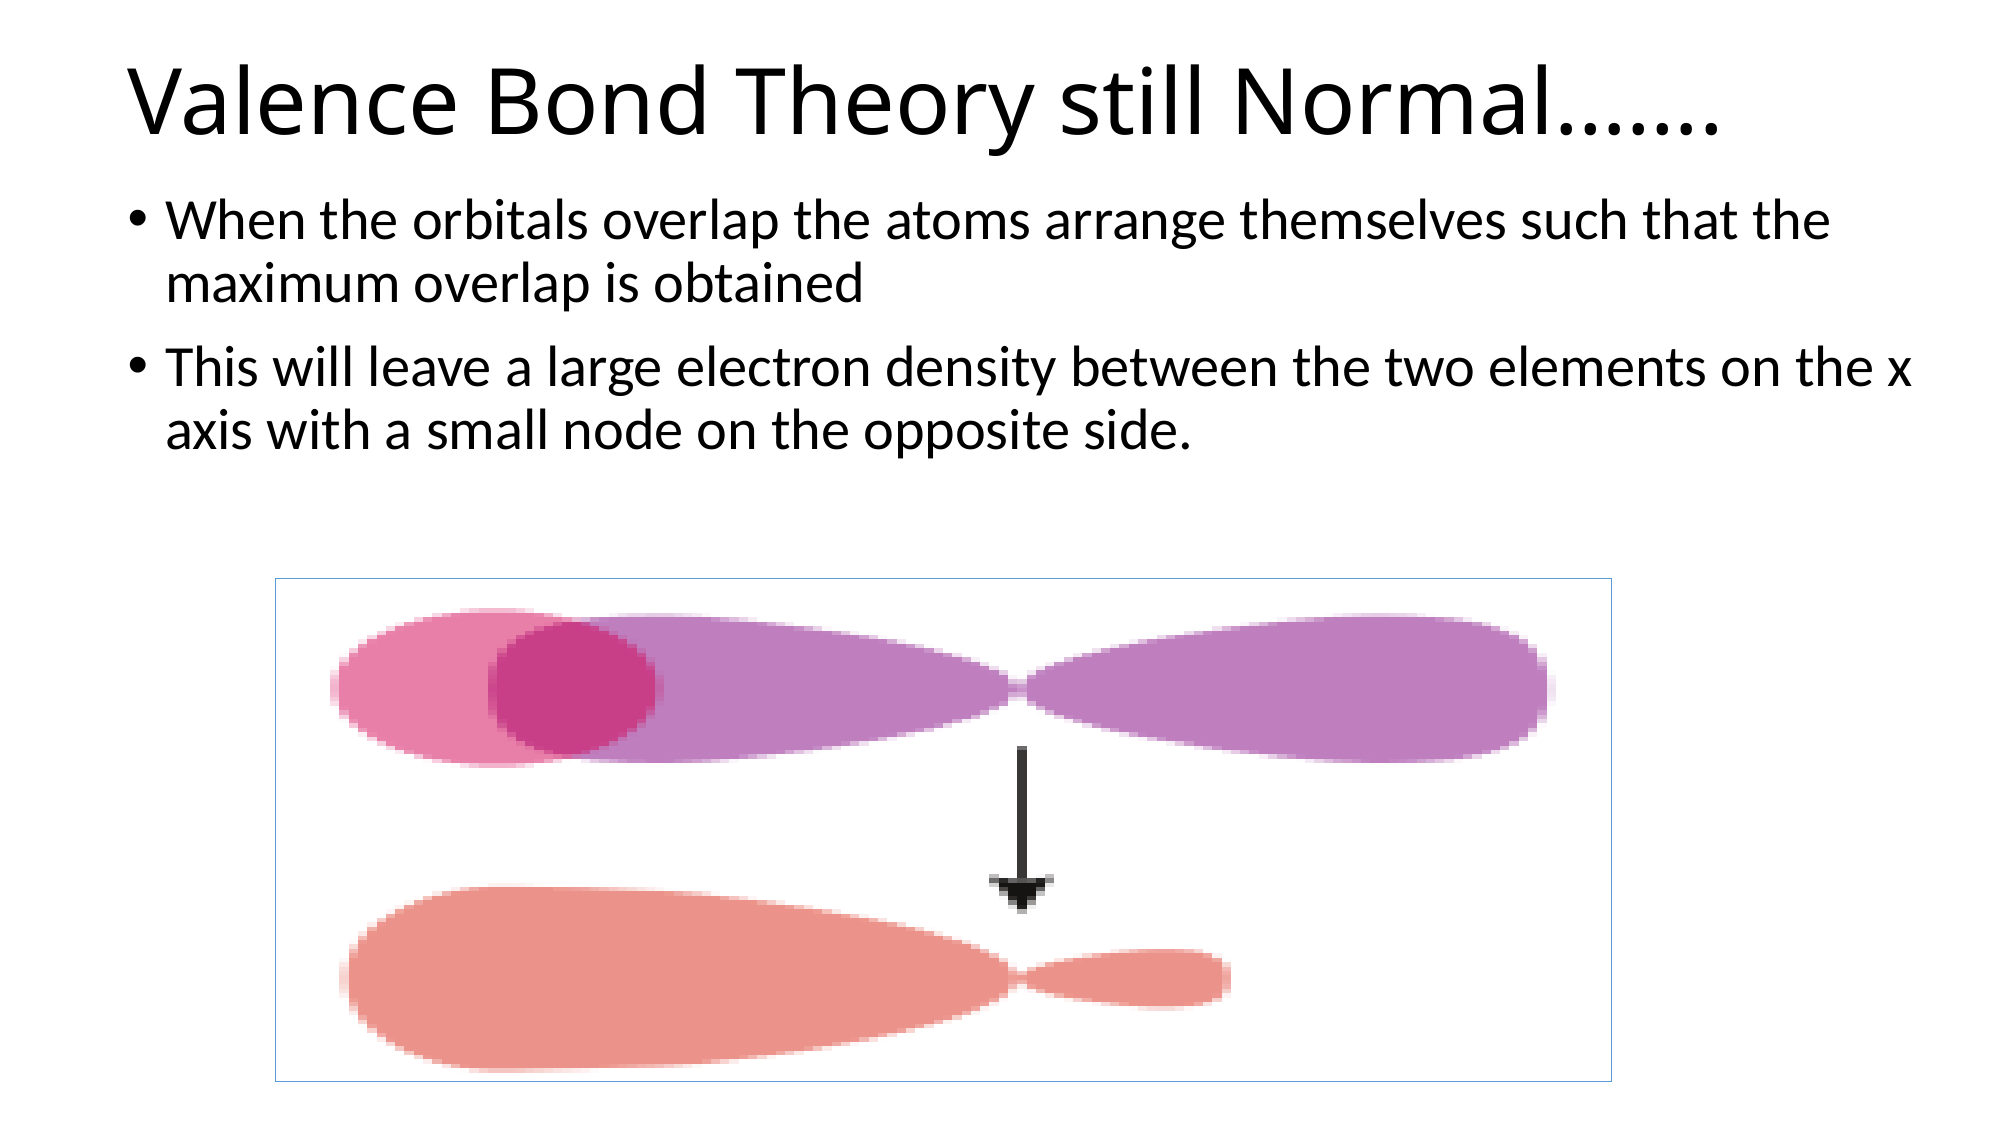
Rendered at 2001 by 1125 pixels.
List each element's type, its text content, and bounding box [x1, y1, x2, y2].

title Valence Bond Theory still Normal……. [112, 28, 1775, 181]
picture [275, 578, 1612, 1082]
list When the orbitals overlap the atoms arrange themselves such that the maximum overlap is obtained This will leave a large electron density between the two elements on the x axis with a small node on the opposite side. [112, 181, 1958, 646]
